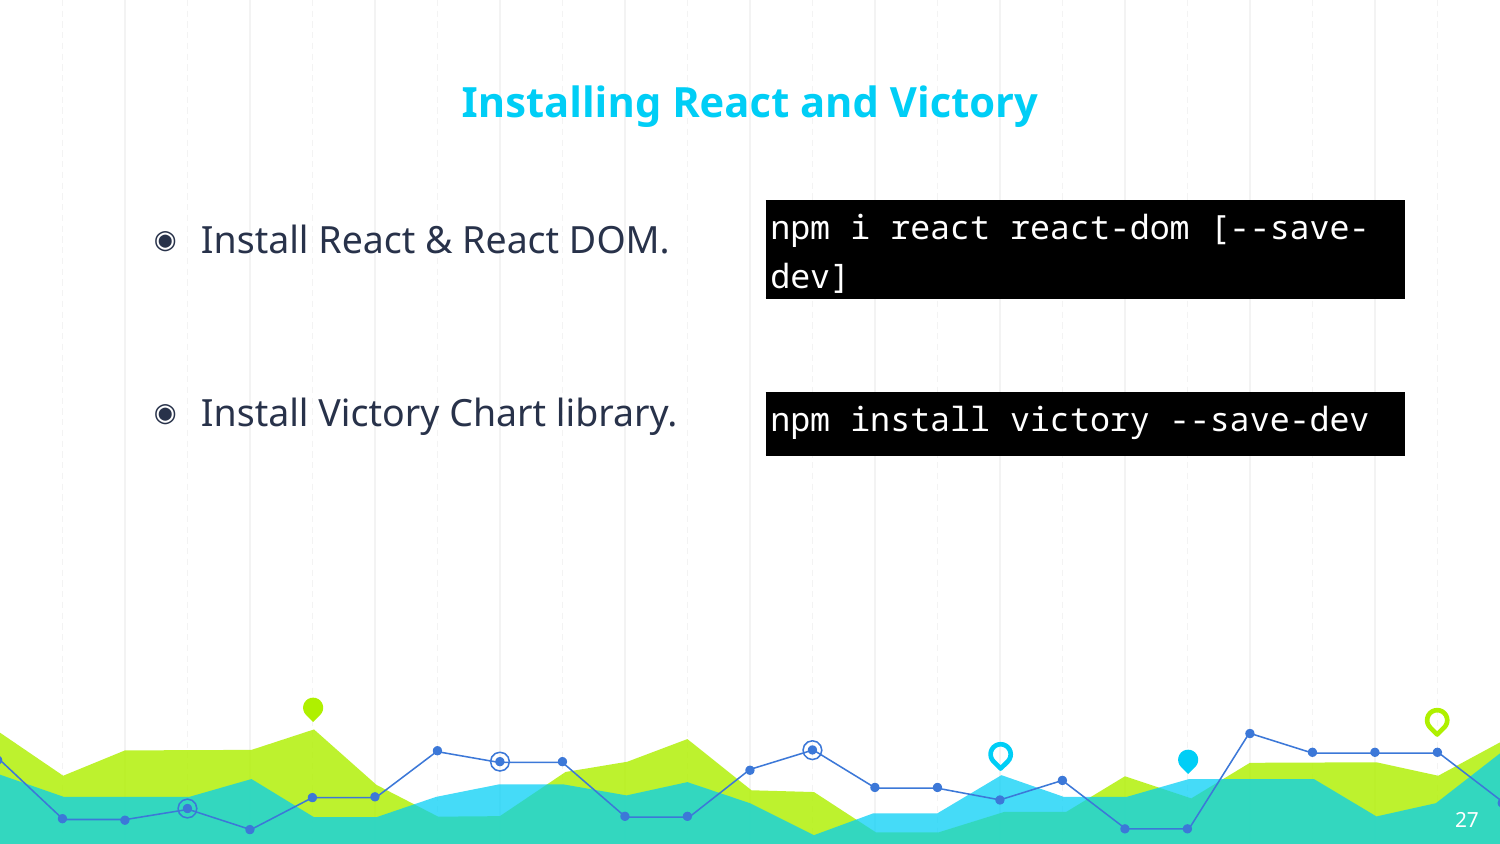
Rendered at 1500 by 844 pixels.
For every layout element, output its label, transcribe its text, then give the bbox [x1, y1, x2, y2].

table_header npm i react react-dom [--save-dev] [767, 202, 1403, 297]
table_header npm install victory --save-dev [767, 394, 1403, 454]
list Install React & React DOM. Install Victory Chart library. [120, 201, 734, 693]
title Installing React and Victory [120, 42, 1380, 160]
slide_number 27 [1403, 791, 1494, 844]
